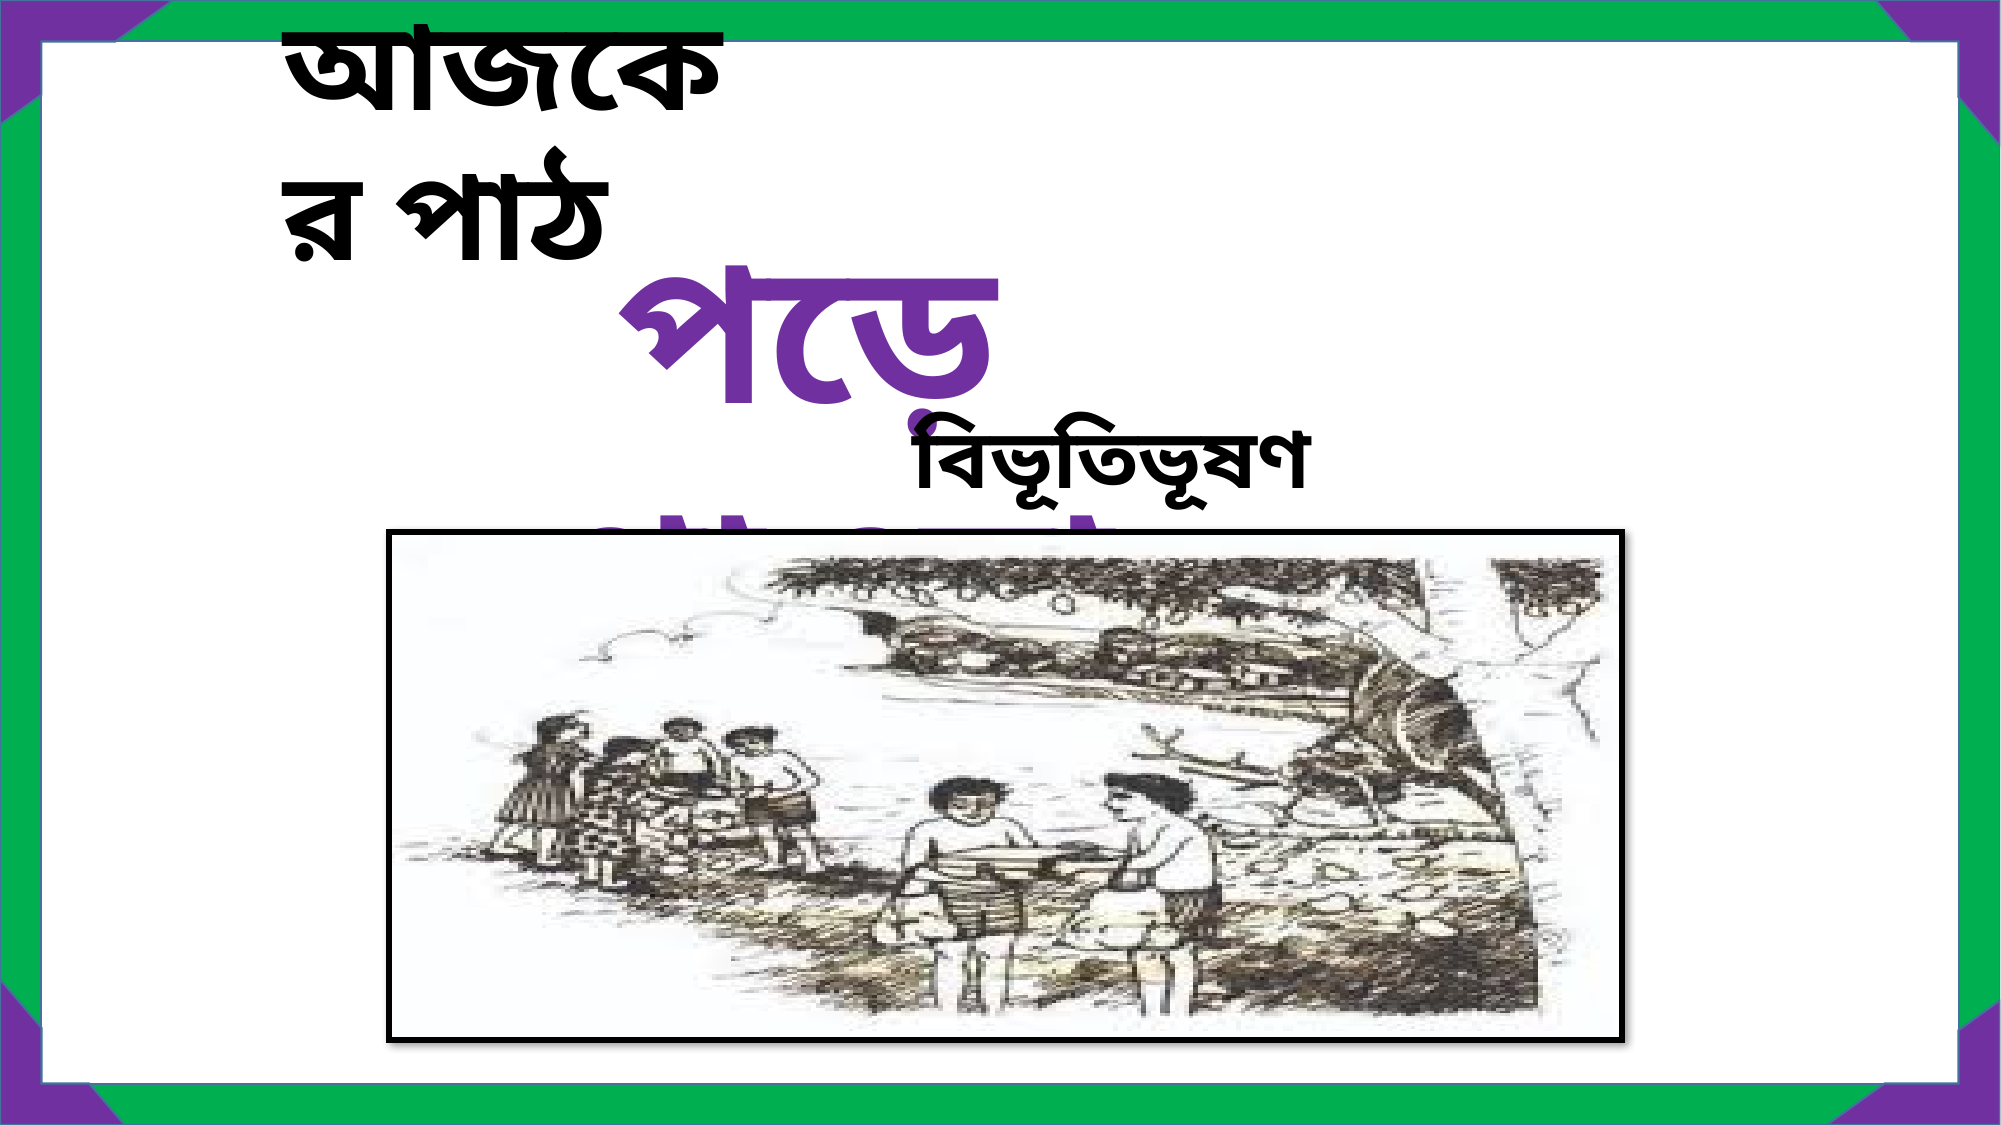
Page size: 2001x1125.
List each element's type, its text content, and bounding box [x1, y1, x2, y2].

text_box আজকের পাঠ [261, 66, 823, 185]
text_box বিভূতিভূষণ বন্দ্যোপাধ্যায় [897, 398, 1677, 613]
picture [391, 535, 1619, 1037]
text_box পড়ে পাওয়া [536, 146, 1484, 527]
